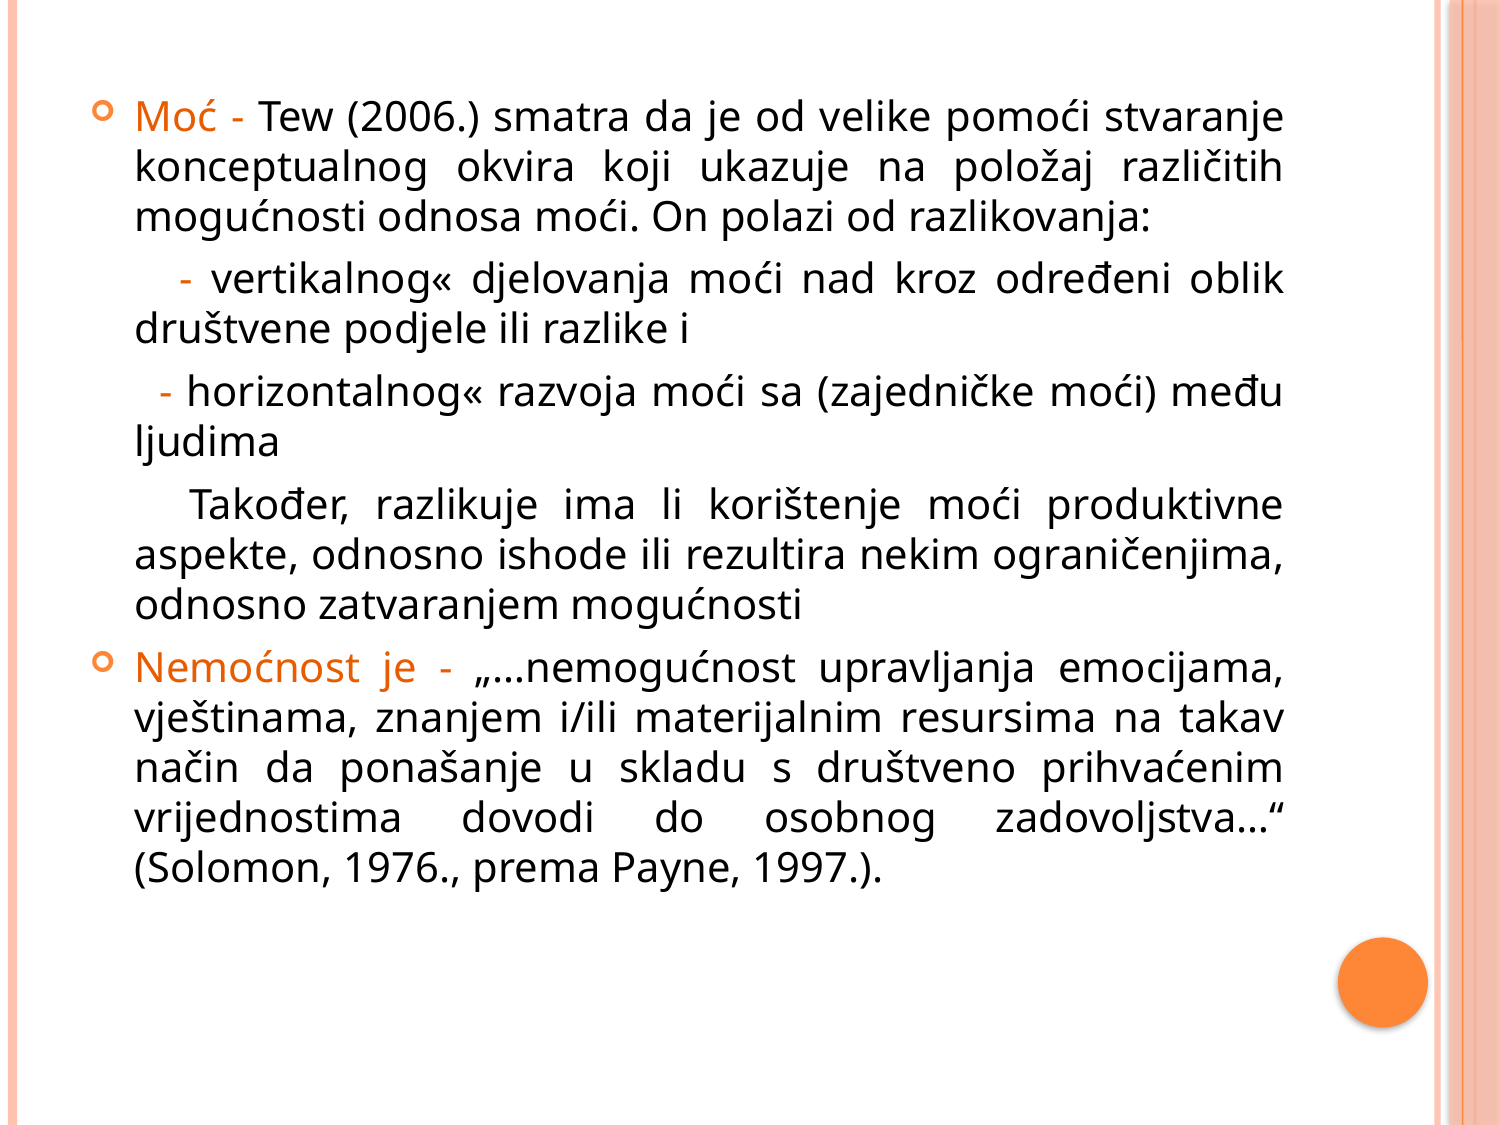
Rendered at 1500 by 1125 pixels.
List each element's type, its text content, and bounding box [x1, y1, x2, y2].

list Moć - Tew (2006.) smatra da je od velike pomoći stvaranje konceptualnog okvira koji ukazuje na položaj različitih mogućnosti odnosa moći. On polazi od razlikovanja: - vertikalnog« djelovanja moći nad kroz određeni oblik društvene podjele ili razlike i - horizontalnog« razvoja moći sa (zajedničke moći) među ljudima Također, razlikuje ima li korištenje moći produktivne aspekte, odnosno ishode ili rezultira nekim ograničenjima, odnosno zatvaranjem mogućnosti Nemoćnost je - „…nemogućnost upravljanja emocijama, vještinama, znanjem i/ili materijalnim resursima na takav način da ponašanje u skladu s društveno prihvaćenim vrijednostima dovodi do osobnog zadovoljstva…“ (Solomon, 1976., prema Payne, 1997.). [75, 82, 1300, 1062]
